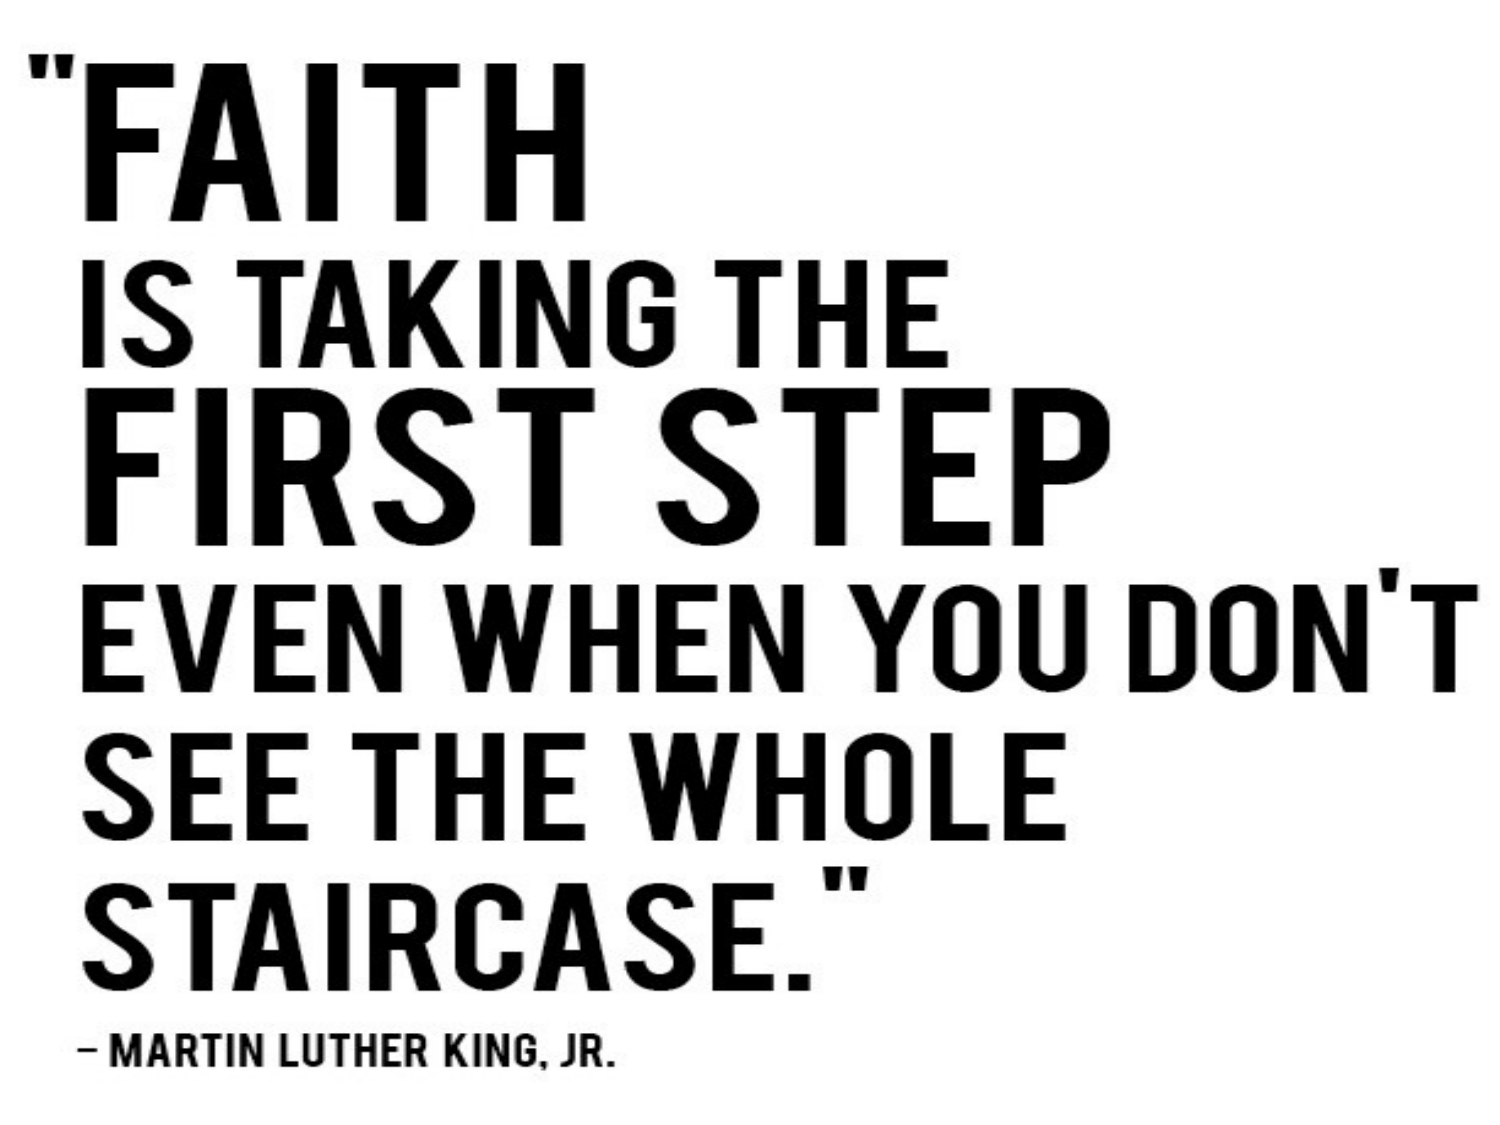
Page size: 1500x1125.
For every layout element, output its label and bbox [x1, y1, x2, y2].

list [0, 0, 1500, 1125]
